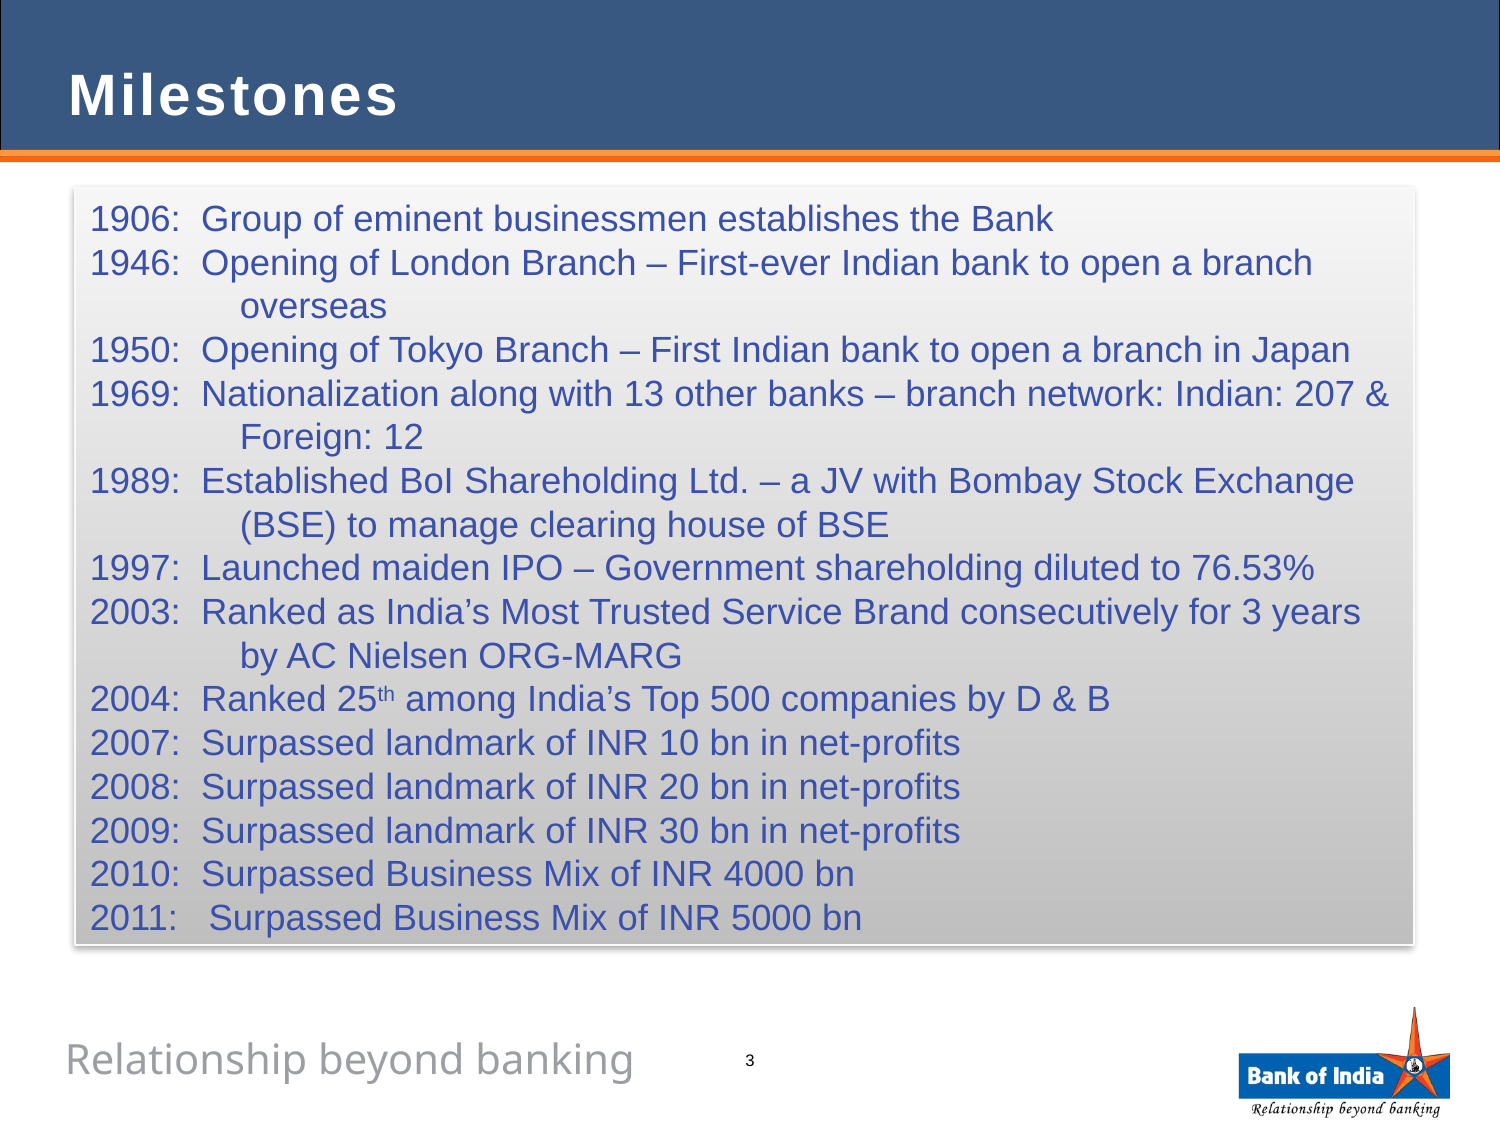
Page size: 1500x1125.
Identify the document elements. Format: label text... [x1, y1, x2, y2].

text_box Milestones [53, 50, 414, 135]
text_box 1906: Group of eminent businessmen establishes the Bank 1946: Opening of London Branch – First-ever Indian bank to open a branch overseas 1950: Opening of Tokyo Branch – First Indian bank to open a branch in Japan 1969: Nationalization along with 13 other banks – branch network: Indian: 207 & Foreign: 12 1989: Established BoI Shareholding Ltd. – a JV with Bombay Stock Exchange (BSE) to manage clearing house of BSE 1997: Launched maiden IPO – Government shareholding diluted to 76.53% 2003: Ranked as India’s Most Trusted Service Brand consecutively for 3 years by AC Nielsen ORG-MARG 2004: Ranked 25th among India’s Top 500 companies by D & B 2007: Surpassed landmark of INR 10 bn in net-profits 2008: Surpassed landmark of INR 20 bn in net-profits 2009: Surpassed landmark of INR 30 bn in net-profits 2010: Surpassed Business Mix of INR 4000 bn 2011: Surpassed Business Mix of INR 5000 bn [74, 187, 1415, 946]
picture [1238, 1004, 1450, 1125]
slide_number 3 [739, 1049, 761, 1071]
